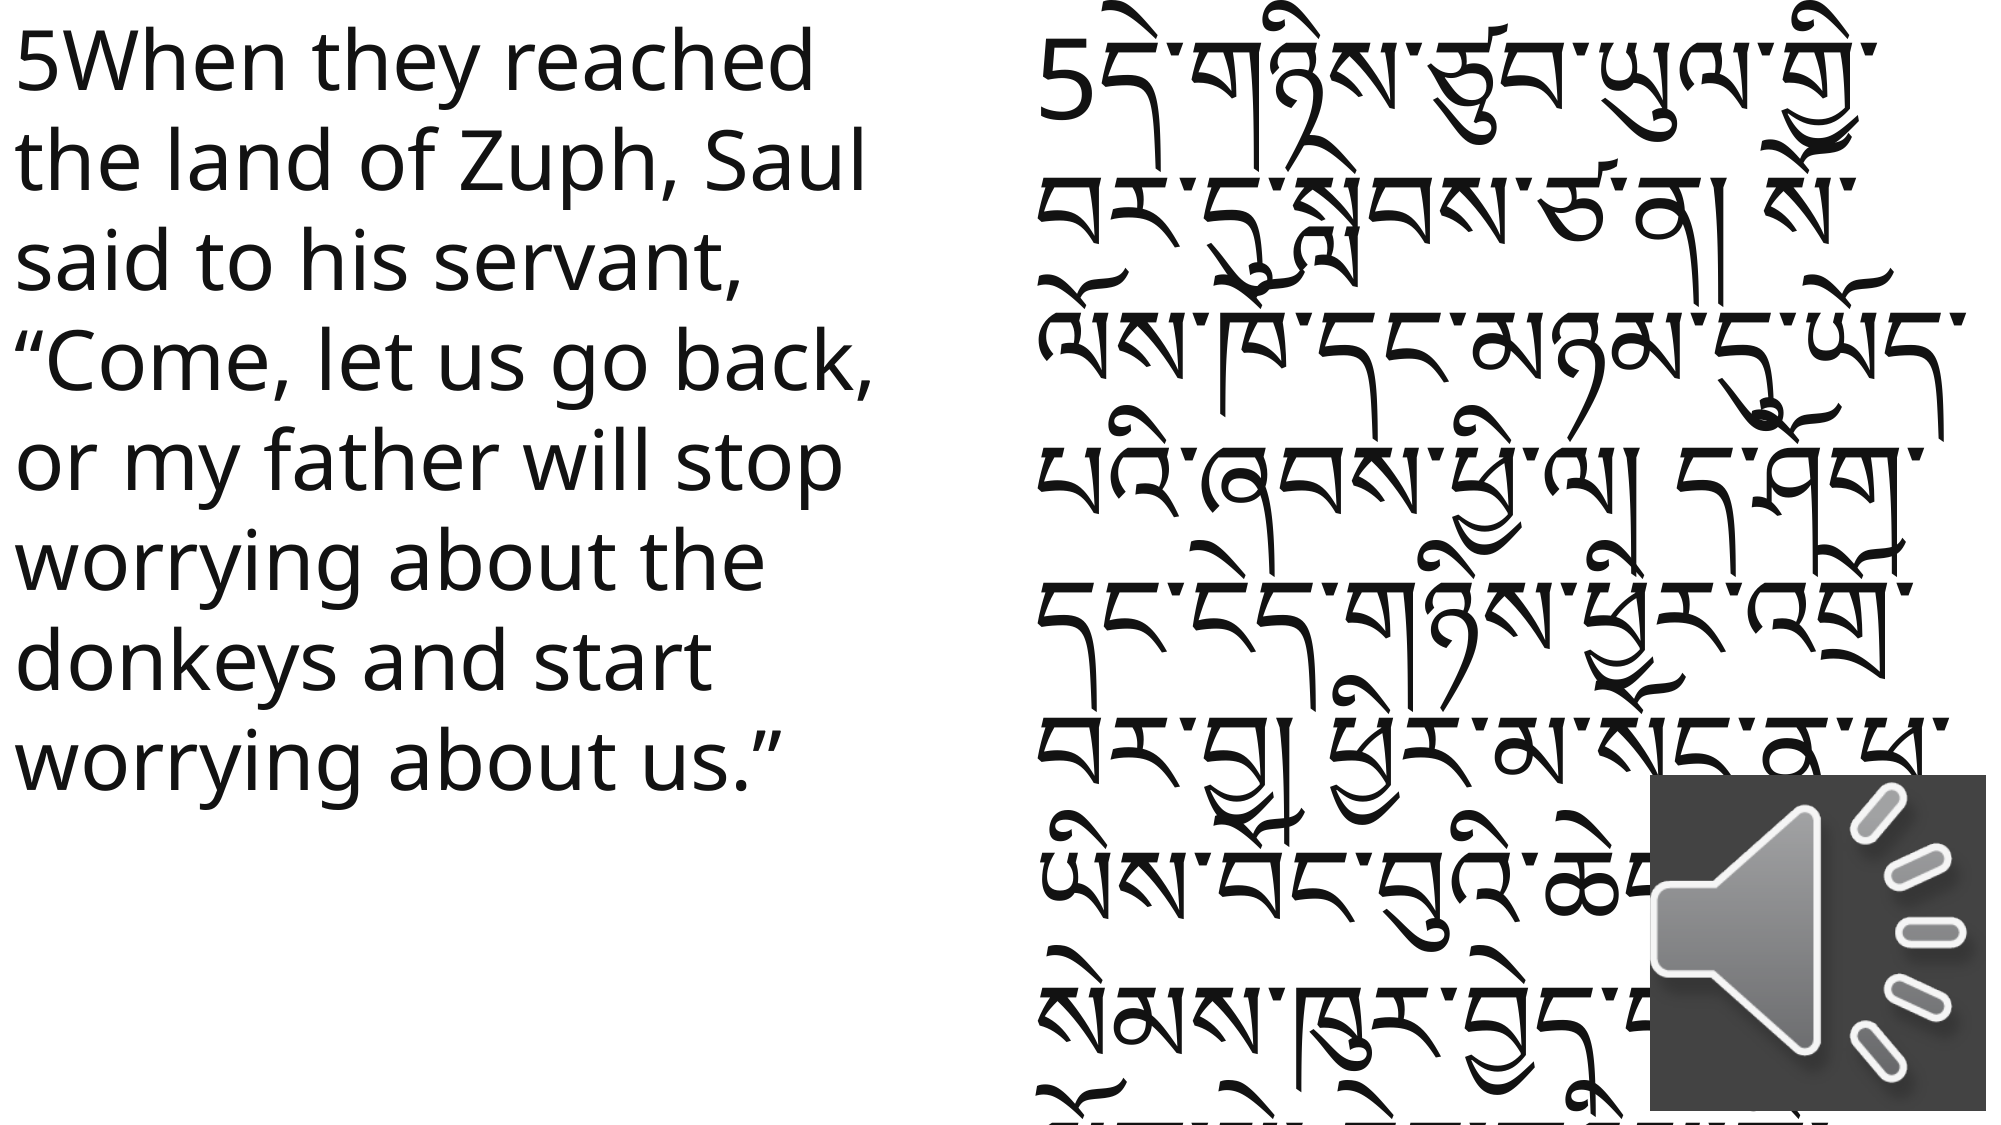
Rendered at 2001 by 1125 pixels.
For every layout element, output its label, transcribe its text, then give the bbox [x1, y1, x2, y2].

picture [1648, 773, 1987, 1112]
text_box 5When they reached the land of Zuph, Saul said to his servant, “Come, let us go back, or my father will stop worrying about the donkeys and start worrying about us.” [0, 0, 981, 1125]
text_box 5དེ་གཉིས་ཙུབ་ཡུལ་གྱི་བར་དུ་སླེབས་ཙ་ན། སོ་ལོས་ཁོ་དང་མཉམ་དུ་ཡོད་པའི་ཞབས་ཕྱི་ལ། ད་ཤོག་དང་ངེད་གཉིས་ཕྱིར་འགྲོ་བར་བྱ། ཕྱིར་མ་སོང་ན་ཕ་ཡིས་བོང་བུའི་ཆེད་དུ་སེམས་ཁུར་བྱེད་པ་ལས་ལྡོག་སྟེ། ངེད་གཉིས་ཀྱི་ཆེད་དུ་སེམས་ཁུར་བྱེད་པར་འགྱུར་ཞེས་སྨྲས་པ་དང་། [1019, 0, 2000, 1125]
